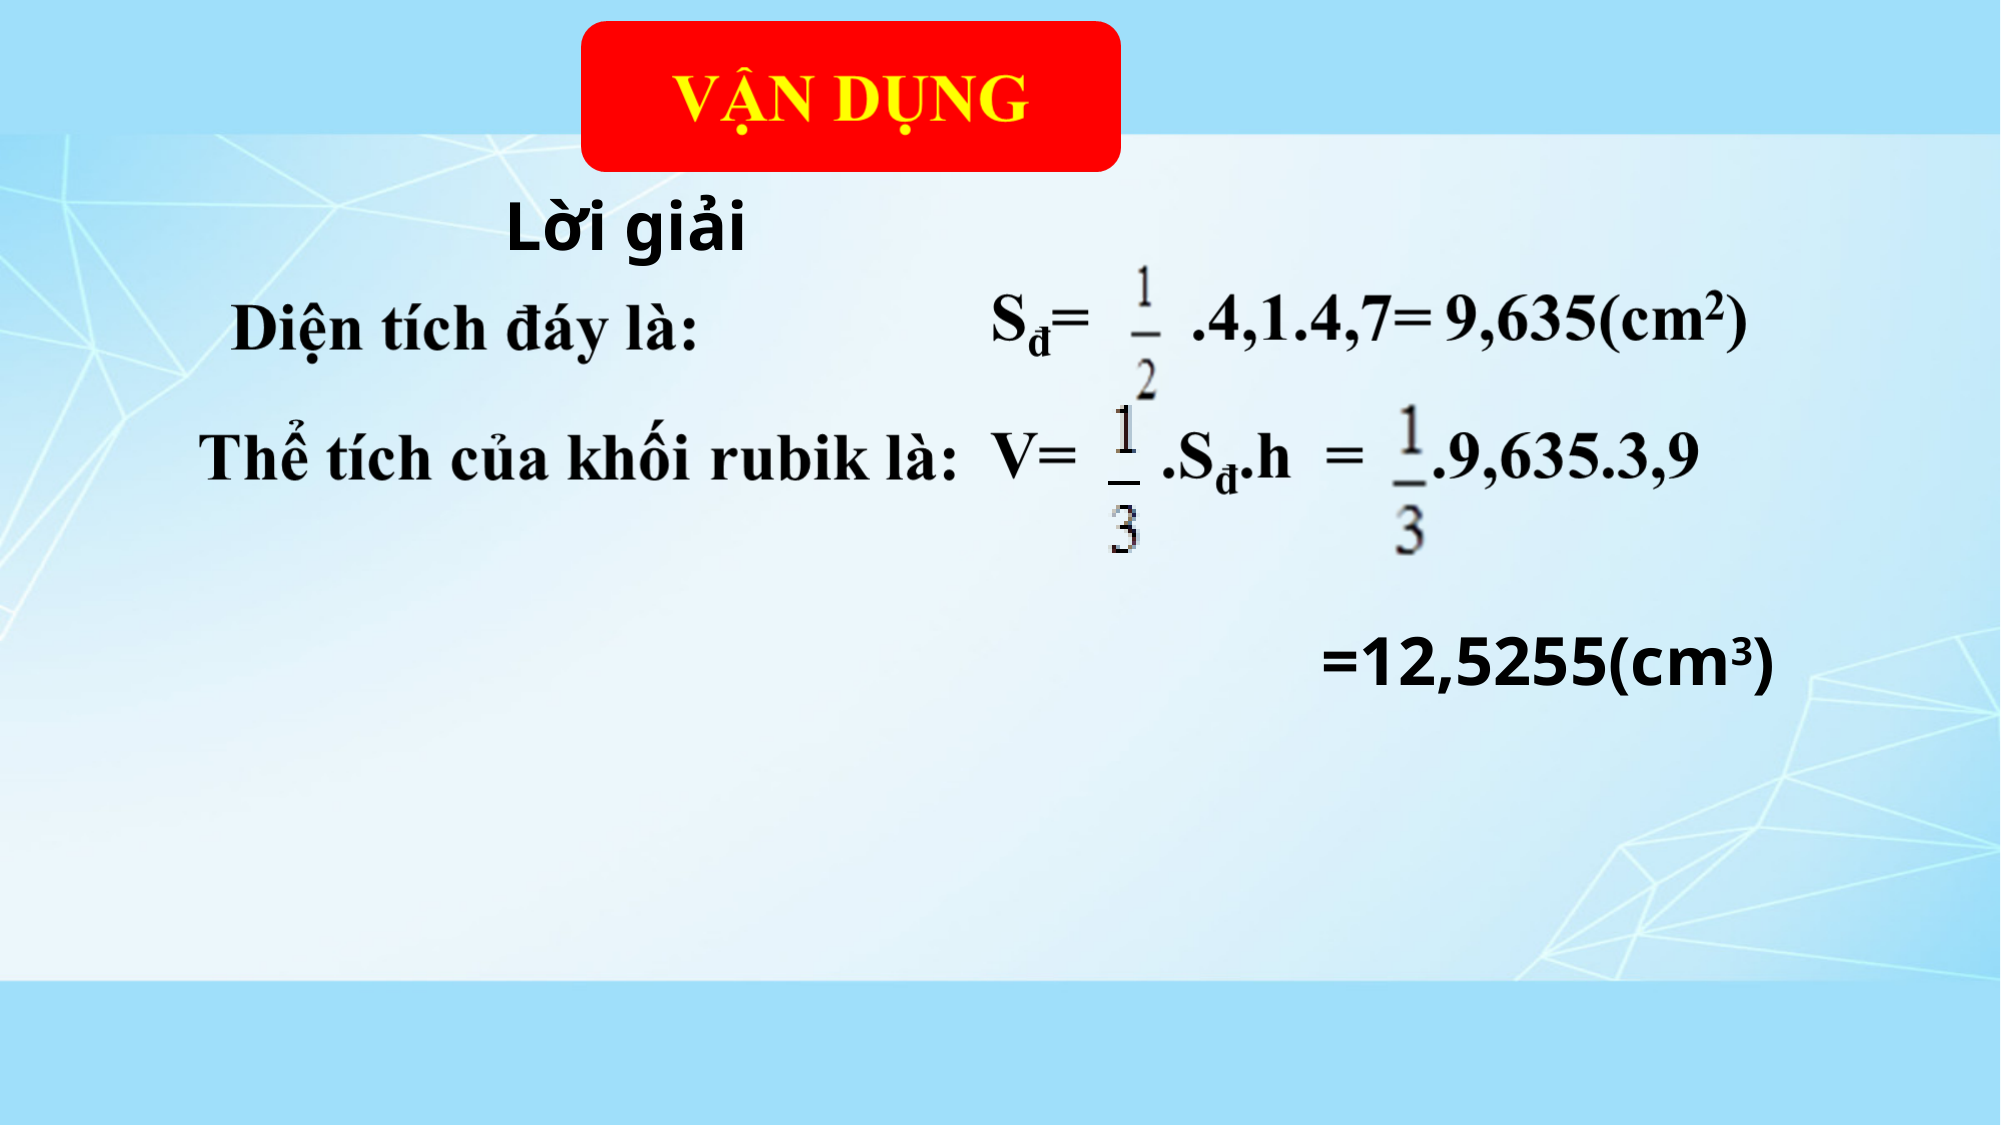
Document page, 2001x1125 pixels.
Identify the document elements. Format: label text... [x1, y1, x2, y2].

text_box Lời giải [489, 176, 950, 271]
picture [0, 0, 2001, 1125]
text_box =12,5255(cm3) [1306, 611, 1791, 707]
